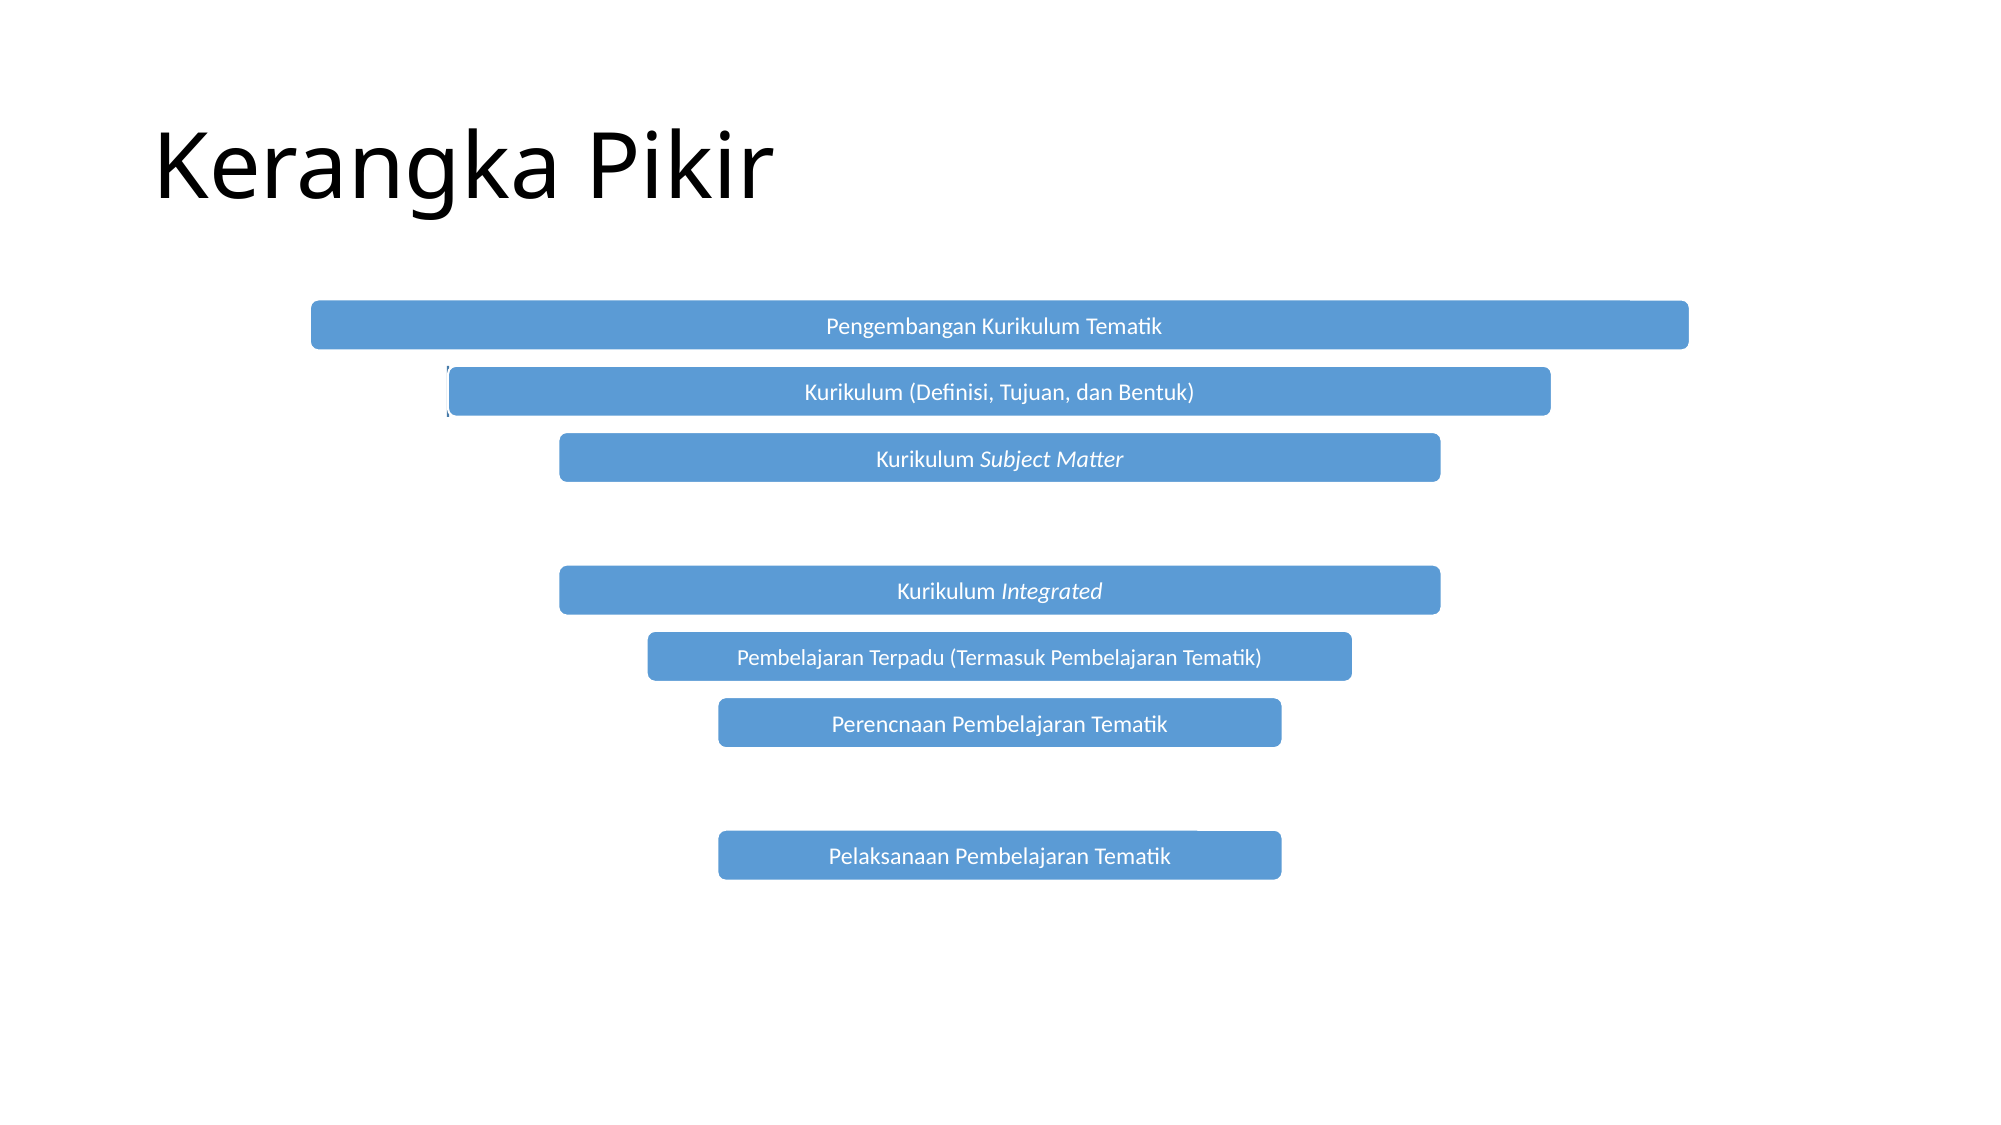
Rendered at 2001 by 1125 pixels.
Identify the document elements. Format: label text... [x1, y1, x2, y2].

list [137, 299, 1863, 1014]
title Kerangka Pikir [137, 59, 1863, 278]
